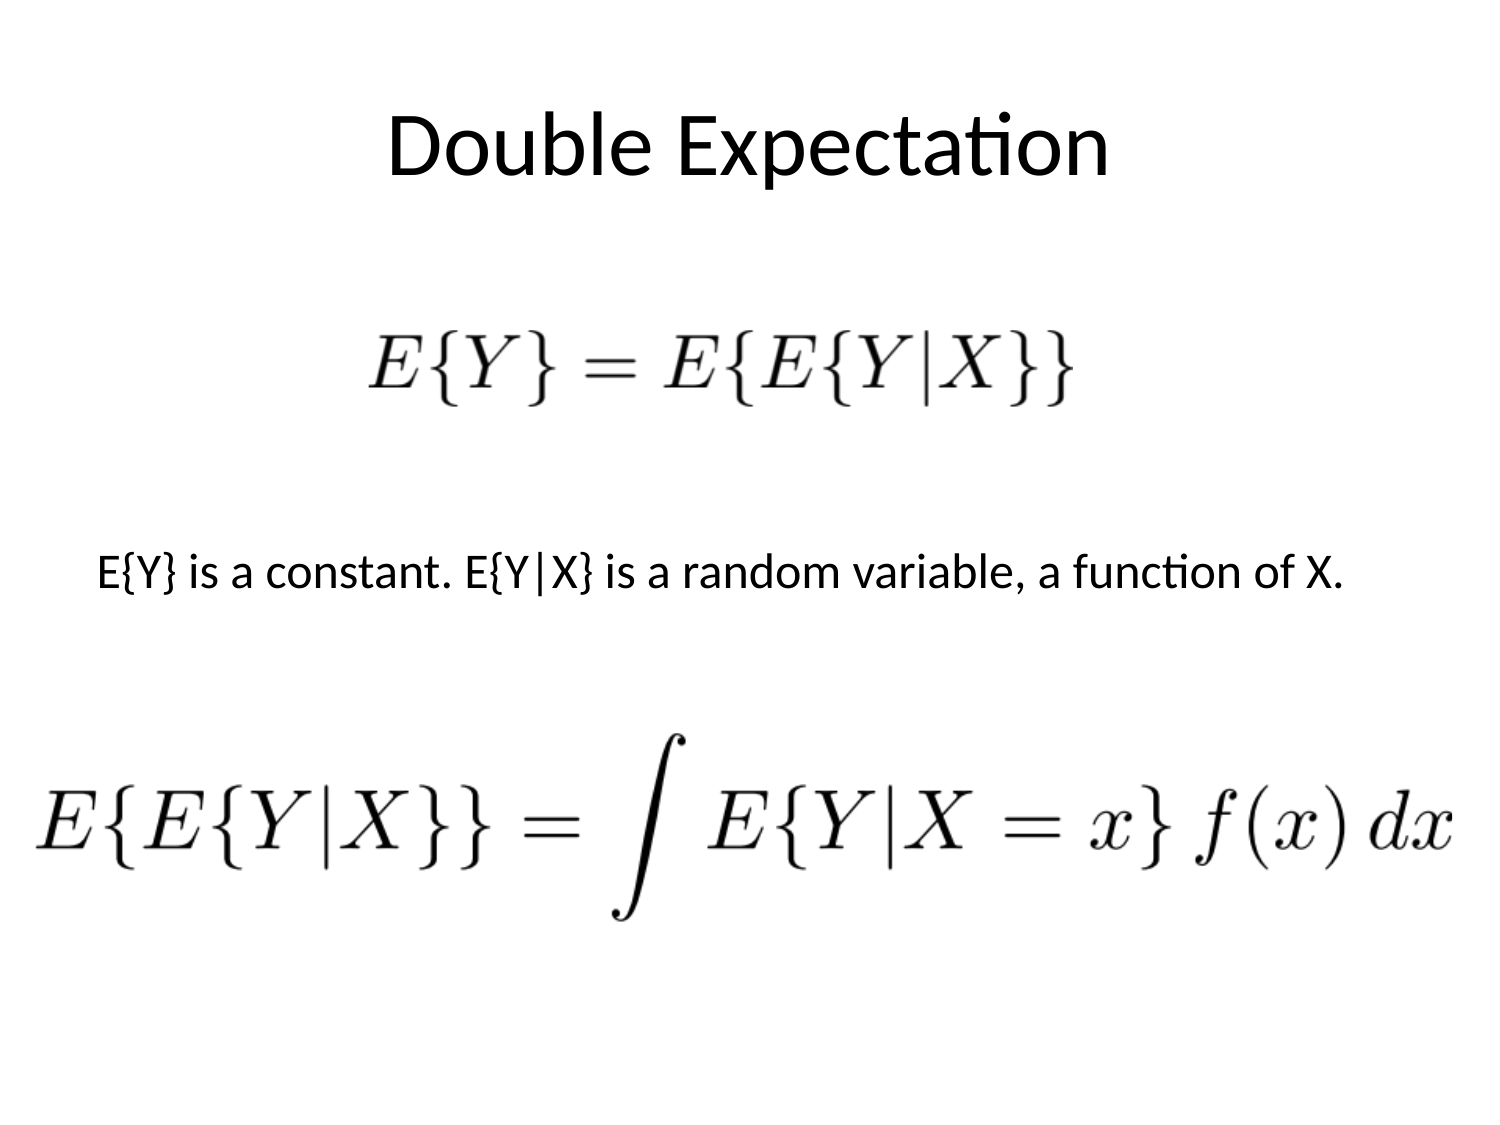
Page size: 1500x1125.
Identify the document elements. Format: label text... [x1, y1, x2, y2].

picture [368, 328, 1074, 409]
text_box E{Y} is a constant. E{Y|X} is a random variable, a function of X. [81, 531, 1361, 606]
picture [35, 731, 1453, 922]
title Double Expectation [75, 45, 1425, 233]
